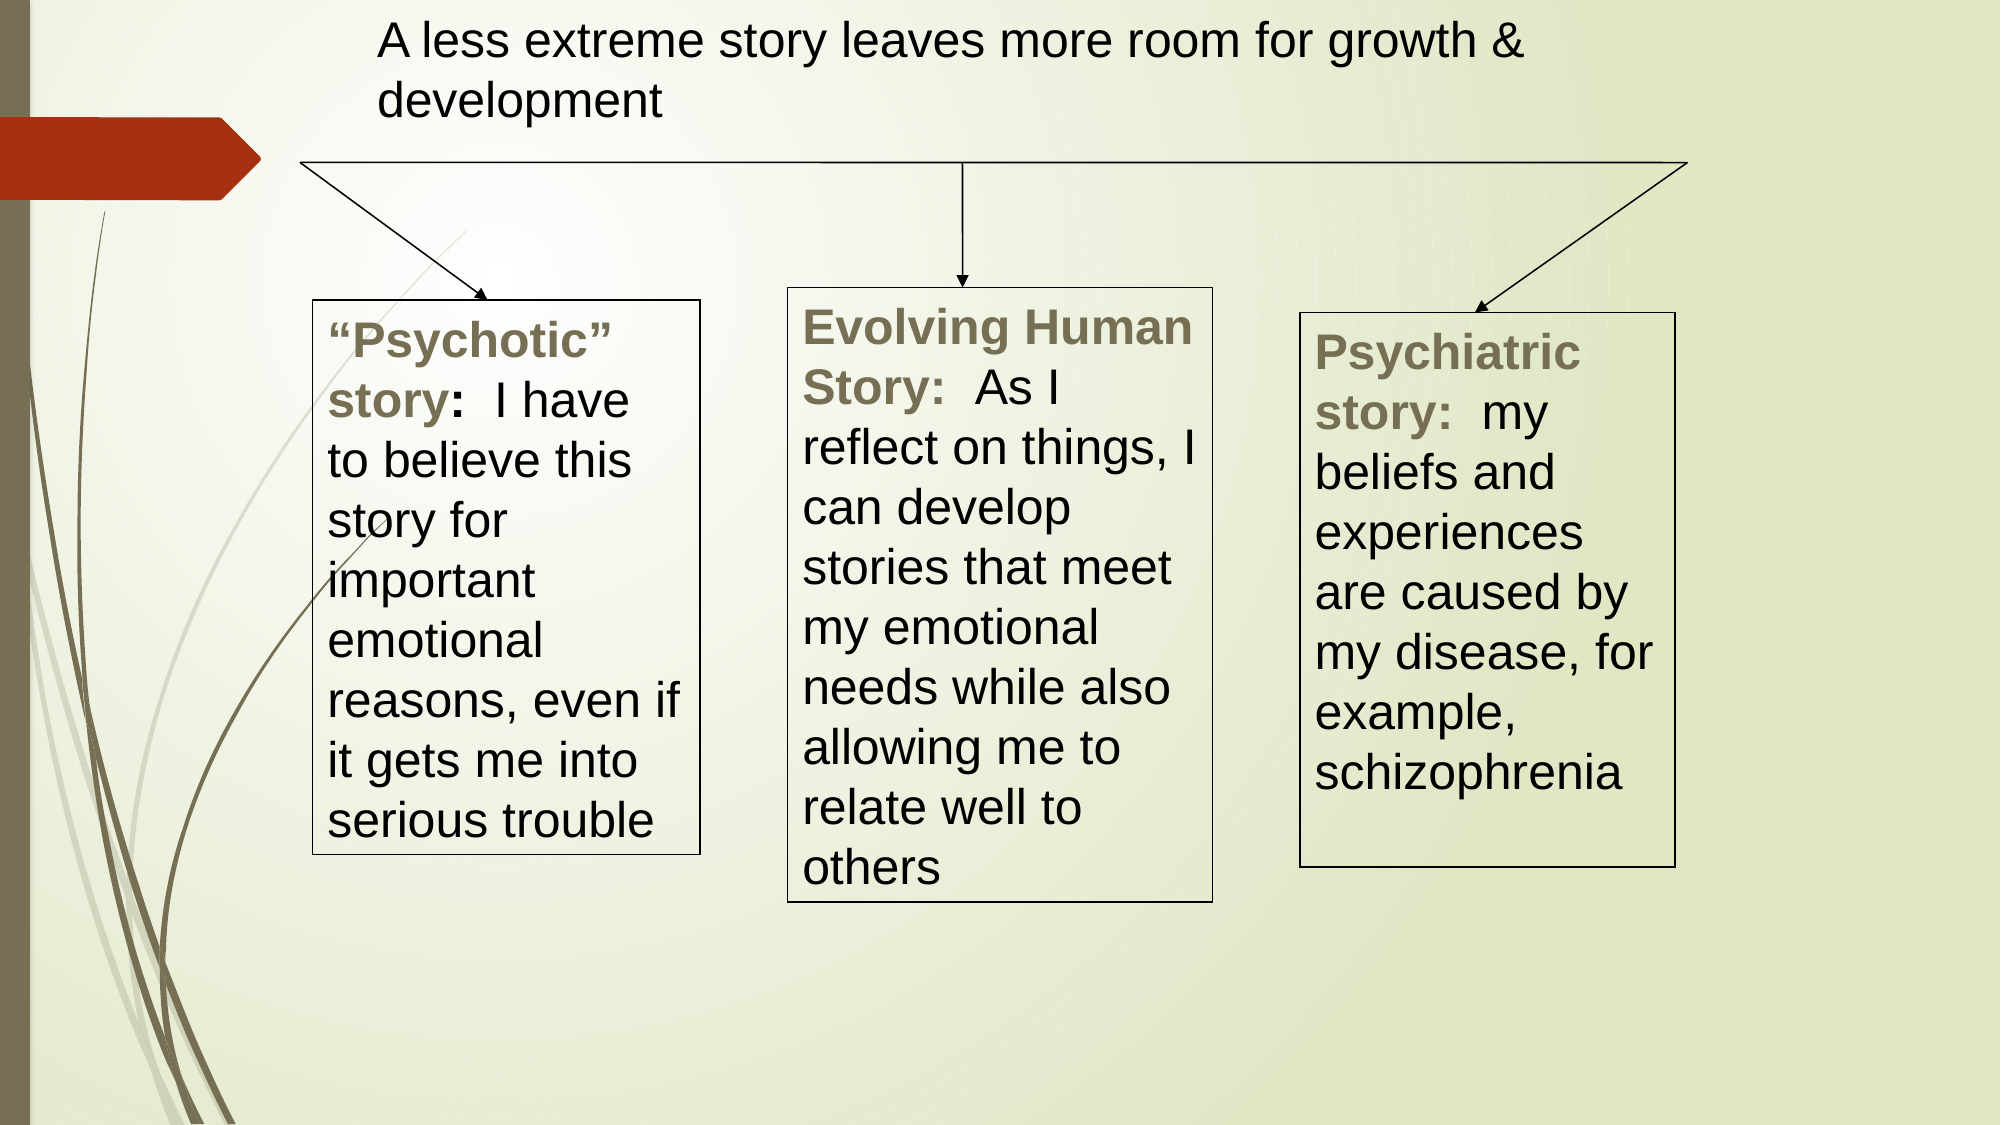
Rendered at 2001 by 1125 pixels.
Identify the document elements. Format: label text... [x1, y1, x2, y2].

text_box Evolving Human Story: As I reflect on things, I can develop stories that meet my emotional needs while also allowing me to relate well to others [787, 287, 1213, 903]
text_box [299, 162, 488, 300]
text_box [956, 162, 969, 288]
text_box “Psychotic” story: I have to believe this story for important emotional reasons, even if it gets me into serious trouble [312, 299, 700, 855]
text_box A less extreme story leaves more room for growth & development [362, 0, 1700, 135]
text_box Psychiatric story: my beliefs and experiences are caused by my disease, for example, schizophrenia [1299, 312, 1675, 868]
text_box [1474, 162, 1688, 313]
